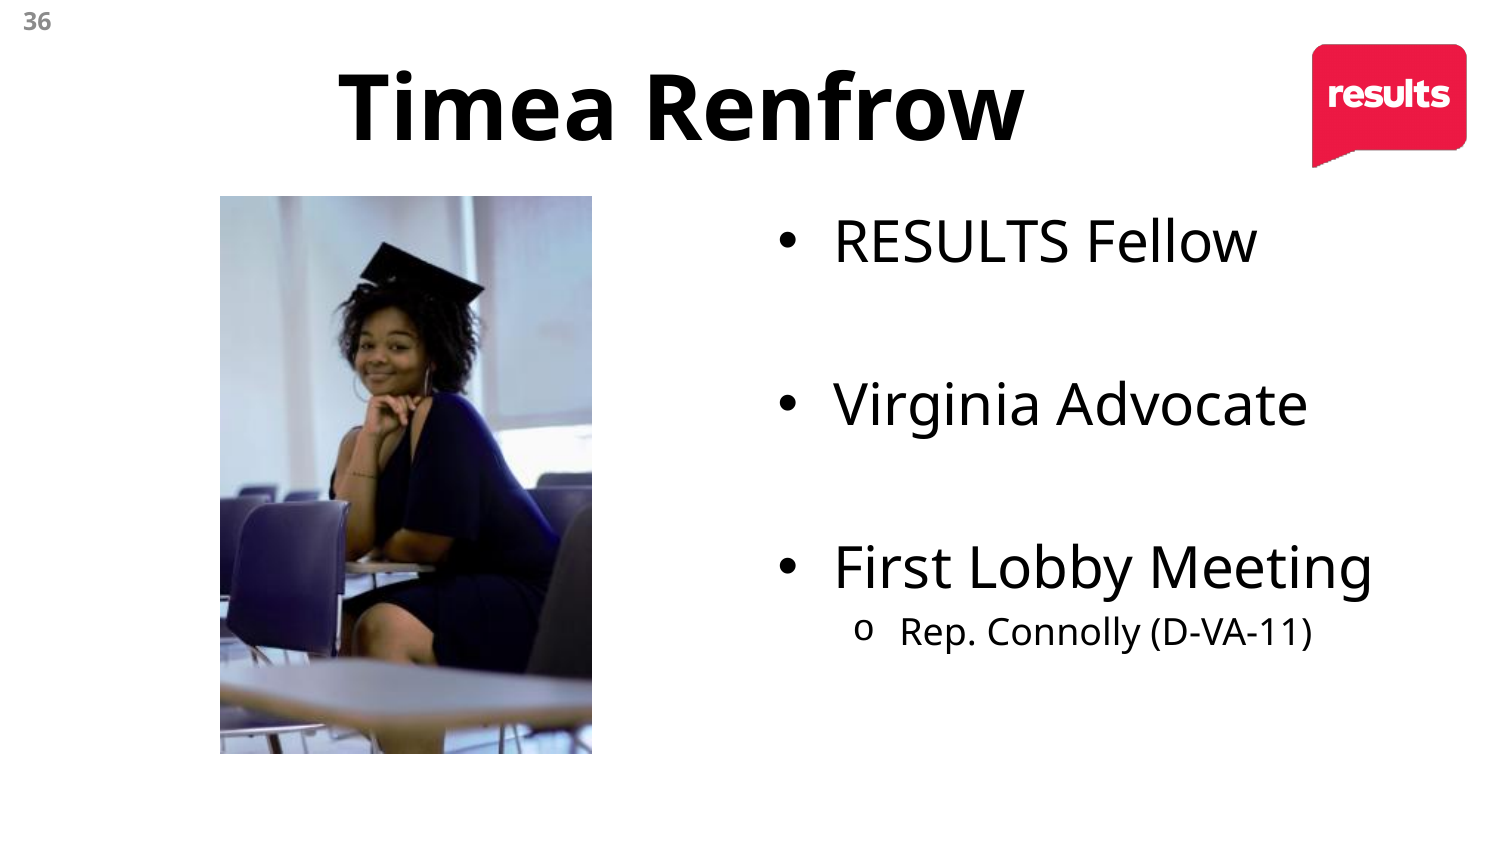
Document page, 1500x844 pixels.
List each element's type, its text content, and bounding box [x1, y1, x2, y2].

title Timea Renfrow [75, 33, 1290, 175]
picture [1289, 22, 1490, 185]
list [220, 196, 592, 754]
list RESULTS Fellow Virginia Advocate First Lobby Meeting Rep. Connolly (D-VA-11) [762, 196, 1425, 754]
slide_number 36 [0, 0, 75, 46]
